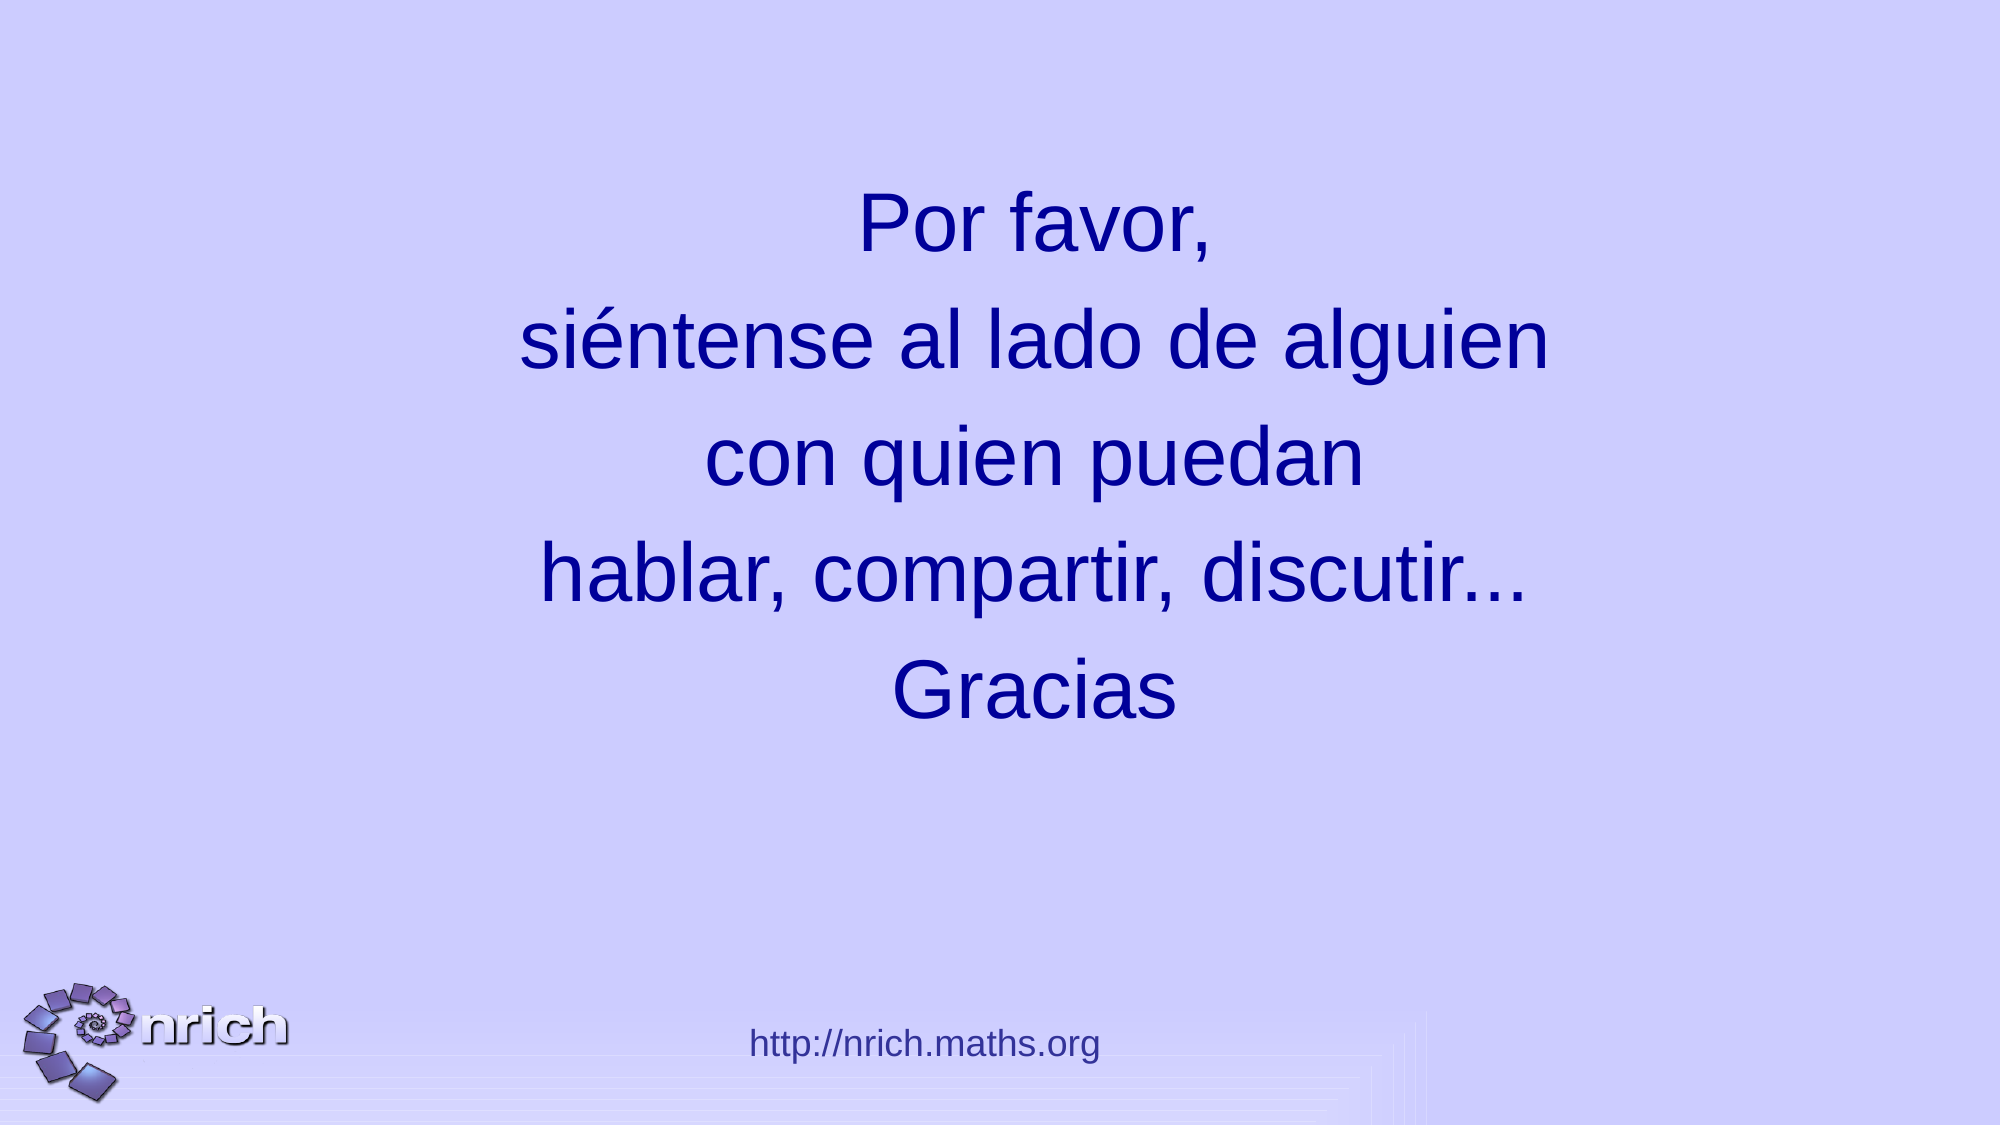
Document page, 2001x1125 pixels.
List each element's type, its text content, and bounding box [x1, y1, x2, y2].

list Por favor, siéntense al lado de alguien con quien puedan hablar, compartir, discutir... Gracias [137, 160, 1934, 904]
picture [13, 979, 290, 1109]
